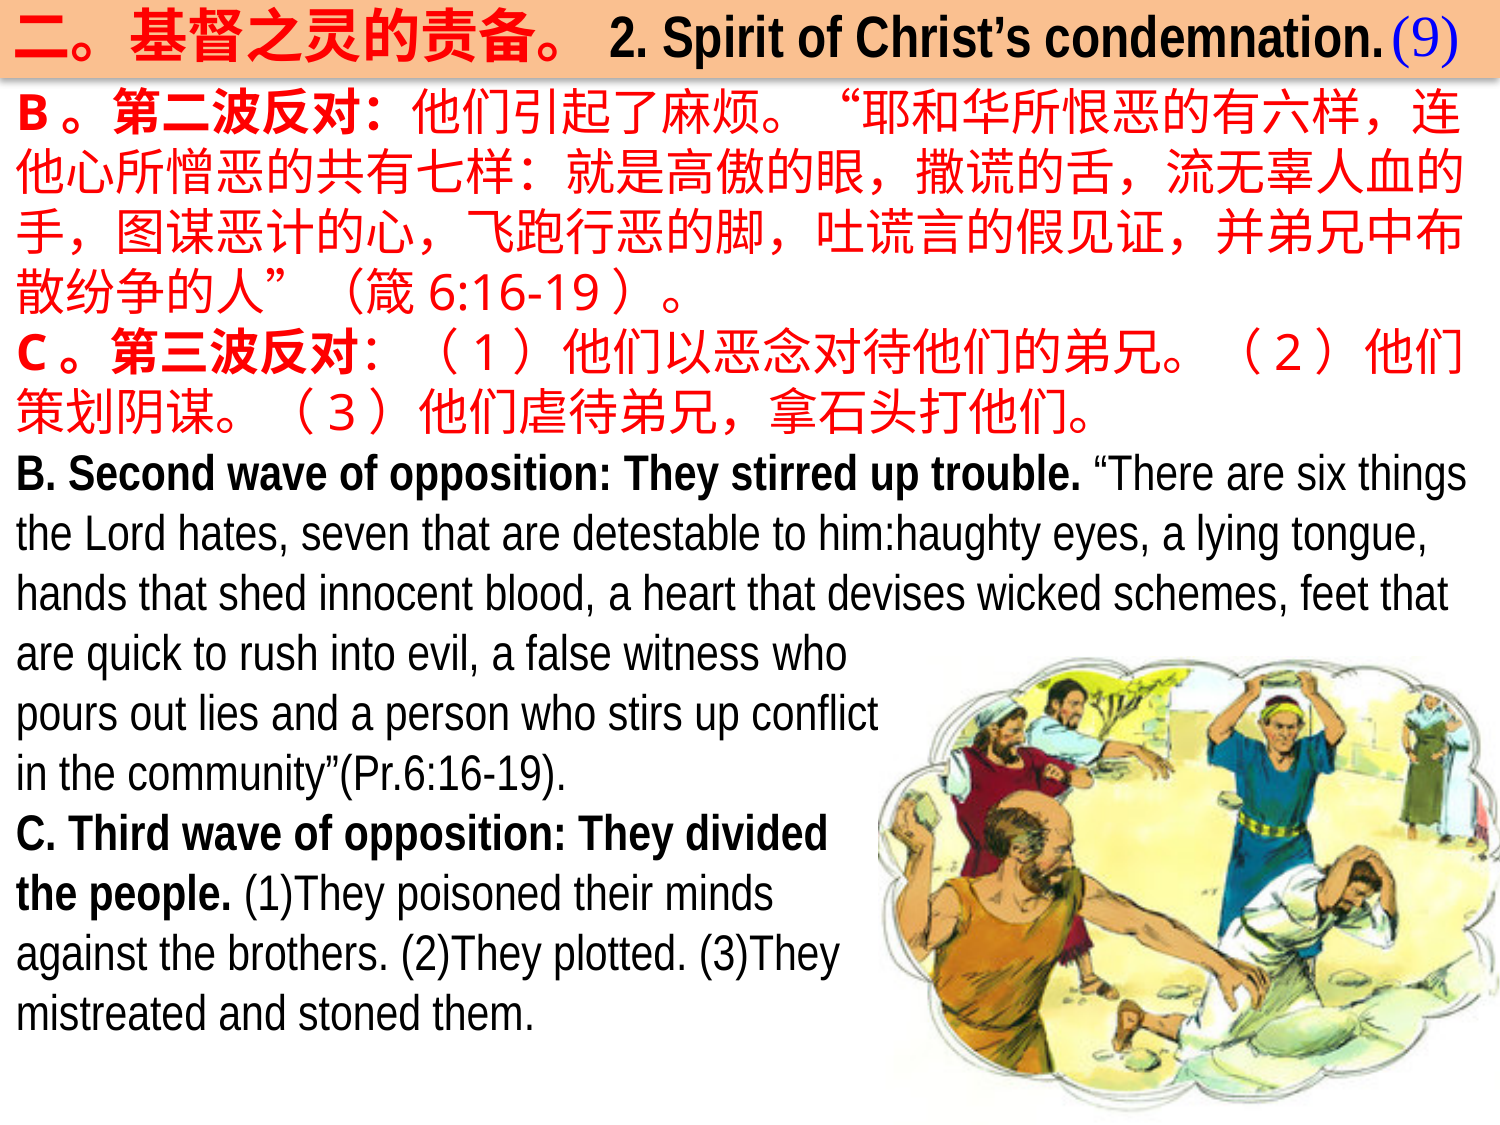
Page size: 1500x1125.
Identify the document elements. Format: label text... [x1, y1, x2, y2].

text_box (9) [1376, 0, 1500, 76]
text_box B. Second wave of opposition: They stirred up trouble. “There are six things the Lord hates, seven that are detestable to him:haughty eyes, a lying tongue, hands that shed innocent blood, a heart that devises wicked schemes, feet that are quick to rush into evil, a false witness who pours out lies and a person who stirs up conflict in the community”(Pr.6:16-19). C. Third wave of opposition: They divided the people. (1)They poisoned their minds against the brothers. (2)They plotted. (3)They mistreated and stoned them. [1, 433, 1500, 1048]
picture [877, 655, 1500, 1125]
text_box 二。基督之灵的责备。2. Spirit of Christ’s condemnation. [0, 0, 1500, 77]
text_box B。第二波反对：他们引起了麻烦。“耶和华所恨恶的有六样，连他心所憎恶的共有七样：就是高傲的眼，撒谎的舌，流无辜人血的手，图谋恶计的心，飞跑行恶的脚，吐谎言的假见证，并弟兄中布散纷争的人”（箴6:16-19）。 C。第三波反对：（1）他们以恶念对待他们的弟兄。（2）他们策划阴谋。（3）他们虐待弟兄，拿石头打他们。 [1, 86, 1500, 433]
